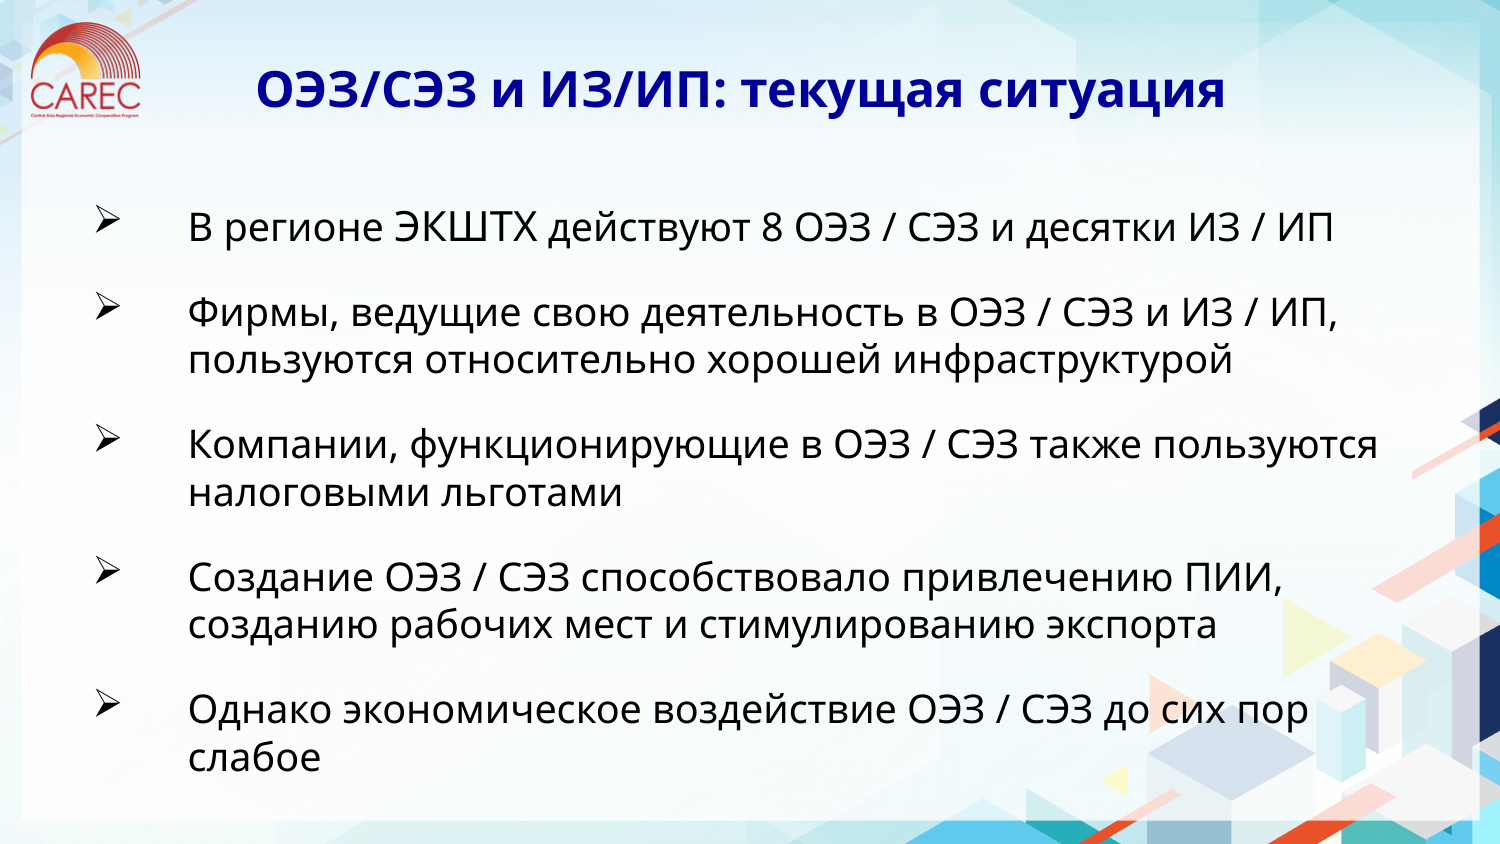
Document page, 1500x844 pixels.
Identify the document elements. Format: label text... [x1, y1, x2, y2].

text_box В регионе ЭКШТХ действуют 8 ОЭЗ / СЭЗ и десятки ИЗ / ИП Фирмы, ведущие свою деятельность в ОЭЗ / СЭЗ и ИЗ / ИП, пользуются относительно хорошей инфраструктурой Компании, функционирующие в ОЭЗ / СЭЗ также пользуются налоговыми льготами Создание ОЭЗ / СЭЗ способствовало привлечению ПИИ, созданию рабочих мест и стимулированию экспорта Однако экономическое воздействие ОЭЗ / СЭЗ до сих пор слабое [77, 191, 1403, 787]
picture [0, 0, 1500, 844]
text_box ОЭЗ/СЭЗ и ИЗ/ИП: текущая ситуация [141, 11, 1342, 164]
